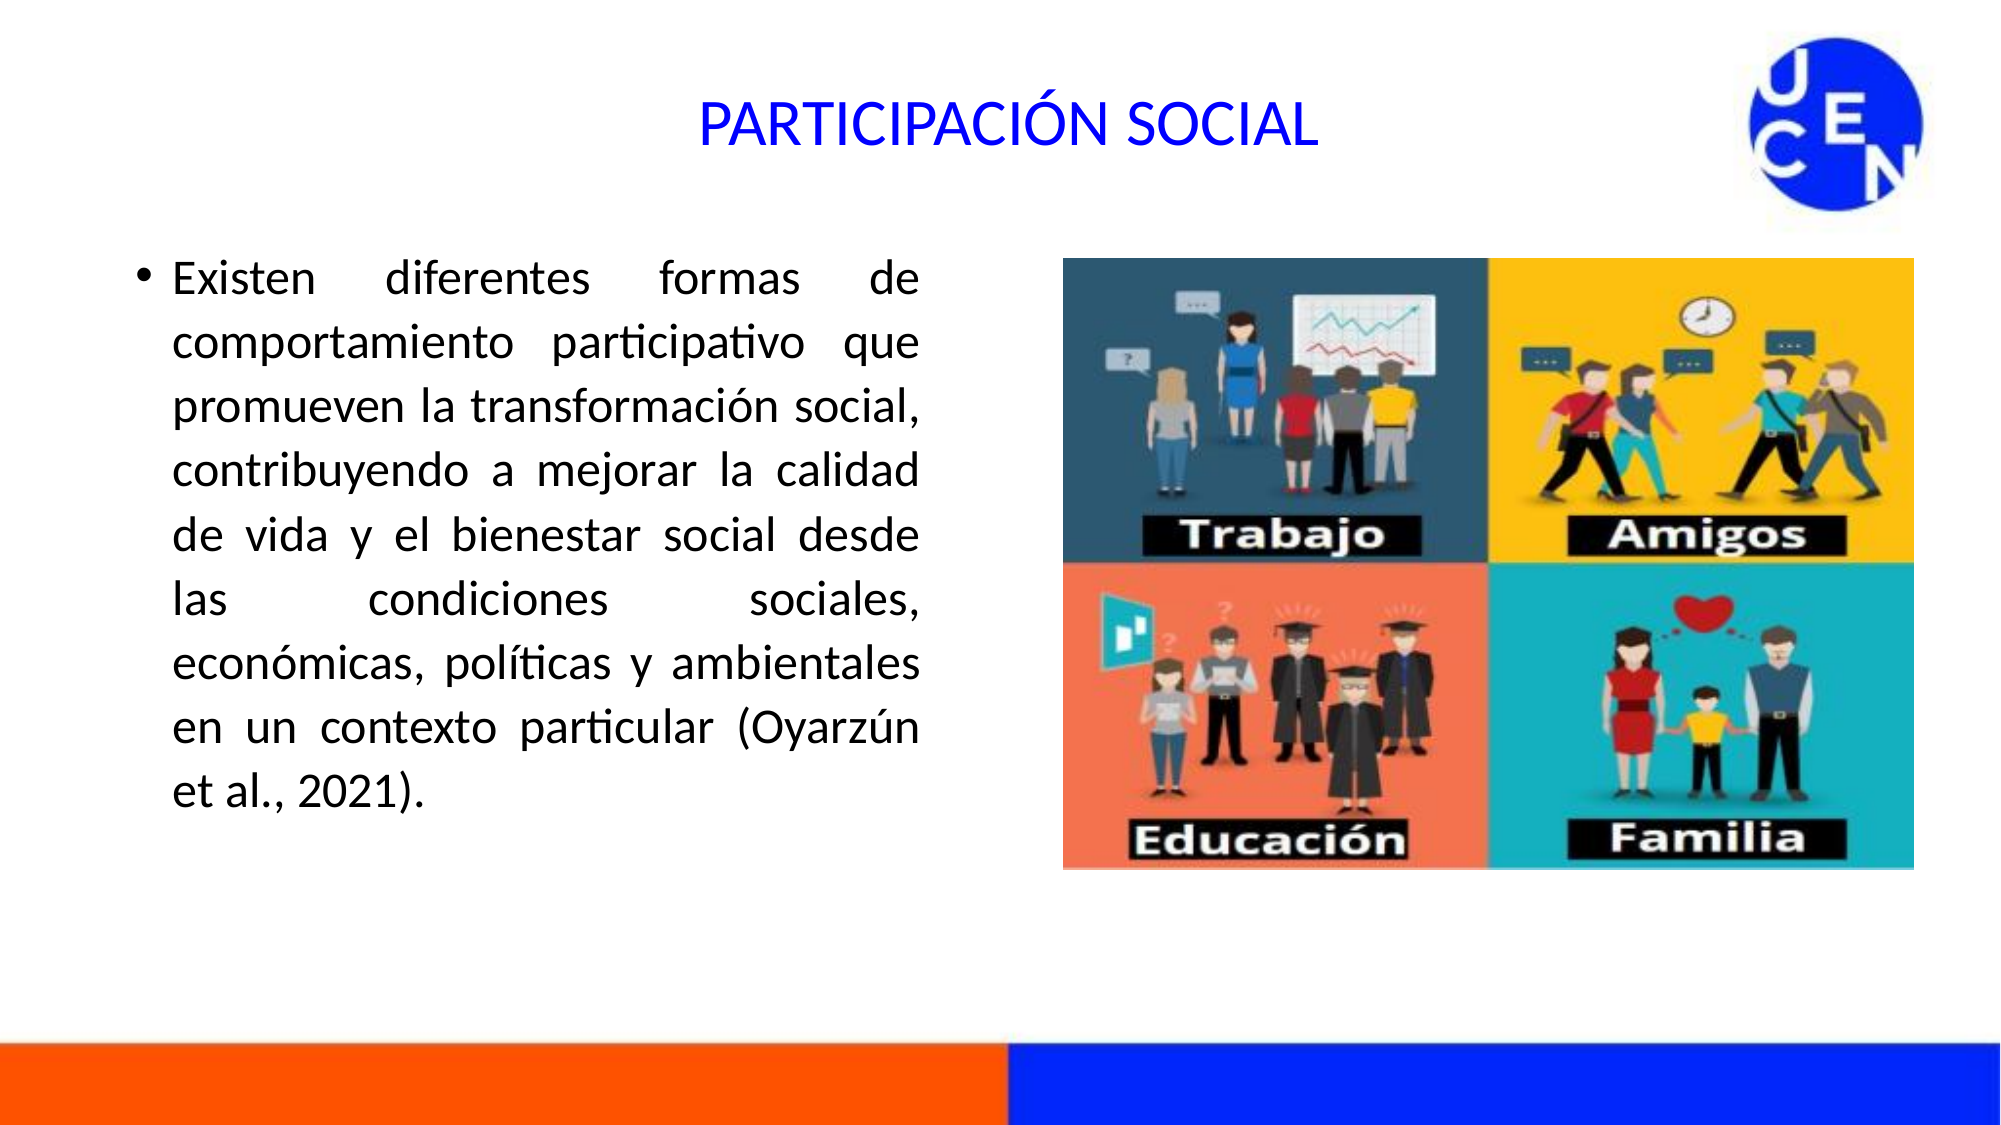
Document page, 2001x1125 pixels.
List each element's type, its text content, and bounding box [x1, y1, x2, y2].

title PARTICIPACIÓN SOCIAL [154, 15, 1880, 233]
picture [0, 0, 2001, 1125]
list Existen diferentes formas de comportamiento participativo que promueven la transformación social, contribuyendo a mejorar la calidad de vida y el bienestar social desde las condiciones sociales, económicas, políticas y ambientales en un contexto particular (Oyarzún et al., 2021). [120, 232, 937, 954]
